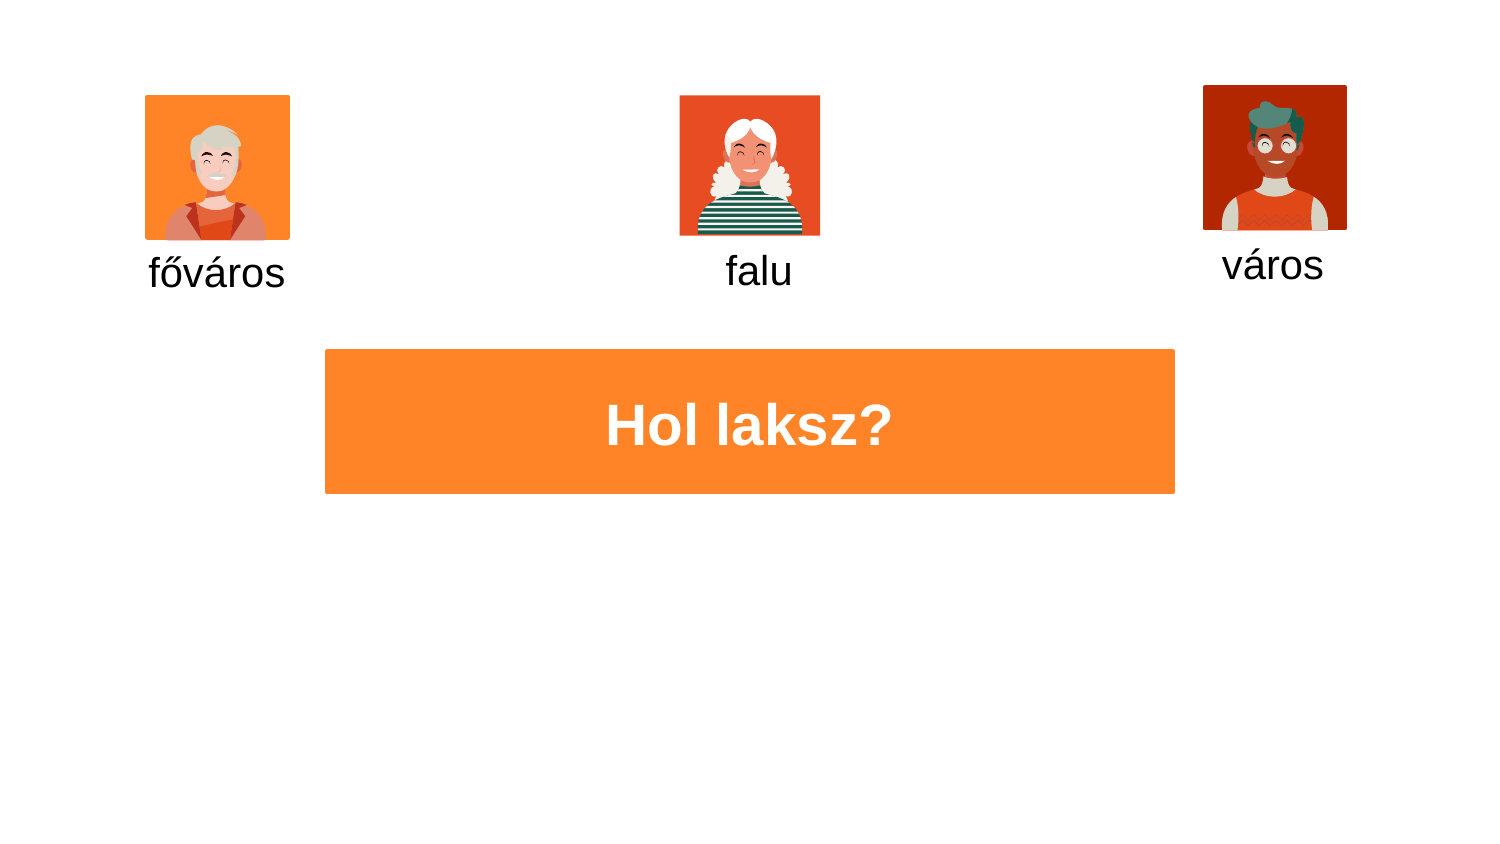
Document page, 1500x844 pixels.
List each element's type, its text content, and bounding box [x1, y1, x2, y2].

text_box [694, 118, 806, 235]
title Hol laksz? [325, 349, 1175, 494]
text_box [1218, 101, 1332, 231]
text_box [1203, 85, 1347, 230]
text_box város [1173, 230, 1373, 295]
text_box [679, 95, 821, 236]
text_box falu [659, 236, 859, 302]
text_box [161, 124, 271, 241]
text_box főváros [117, 238, 317, 304]
text_box [145, 95, 290, 238]
